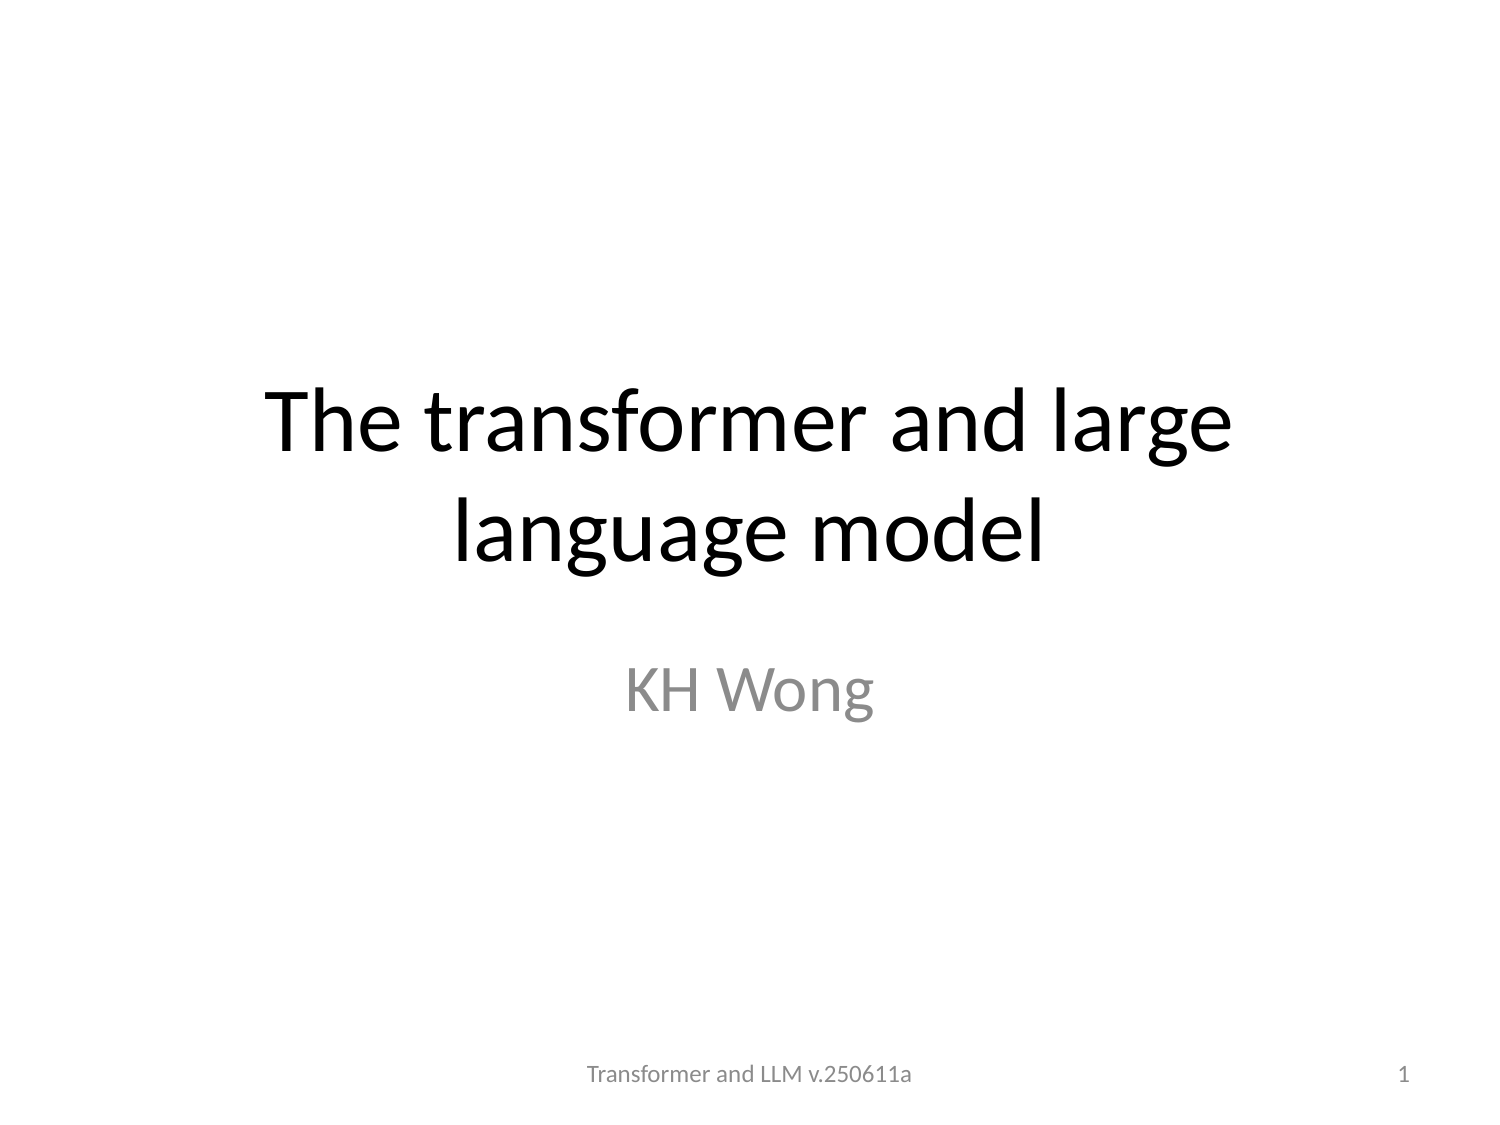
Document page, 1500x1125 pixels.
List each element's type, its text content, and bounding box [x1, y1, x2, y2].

title The transformer and large language model [112, 349, 1388, 591]
slide_number 1 [1074, 1042, 1425, 1103]
subtitle KH Wong [225, 637, 1275, 925]
footer Transformer and LLM v.250611a [512, 1042, 988, 1103]
